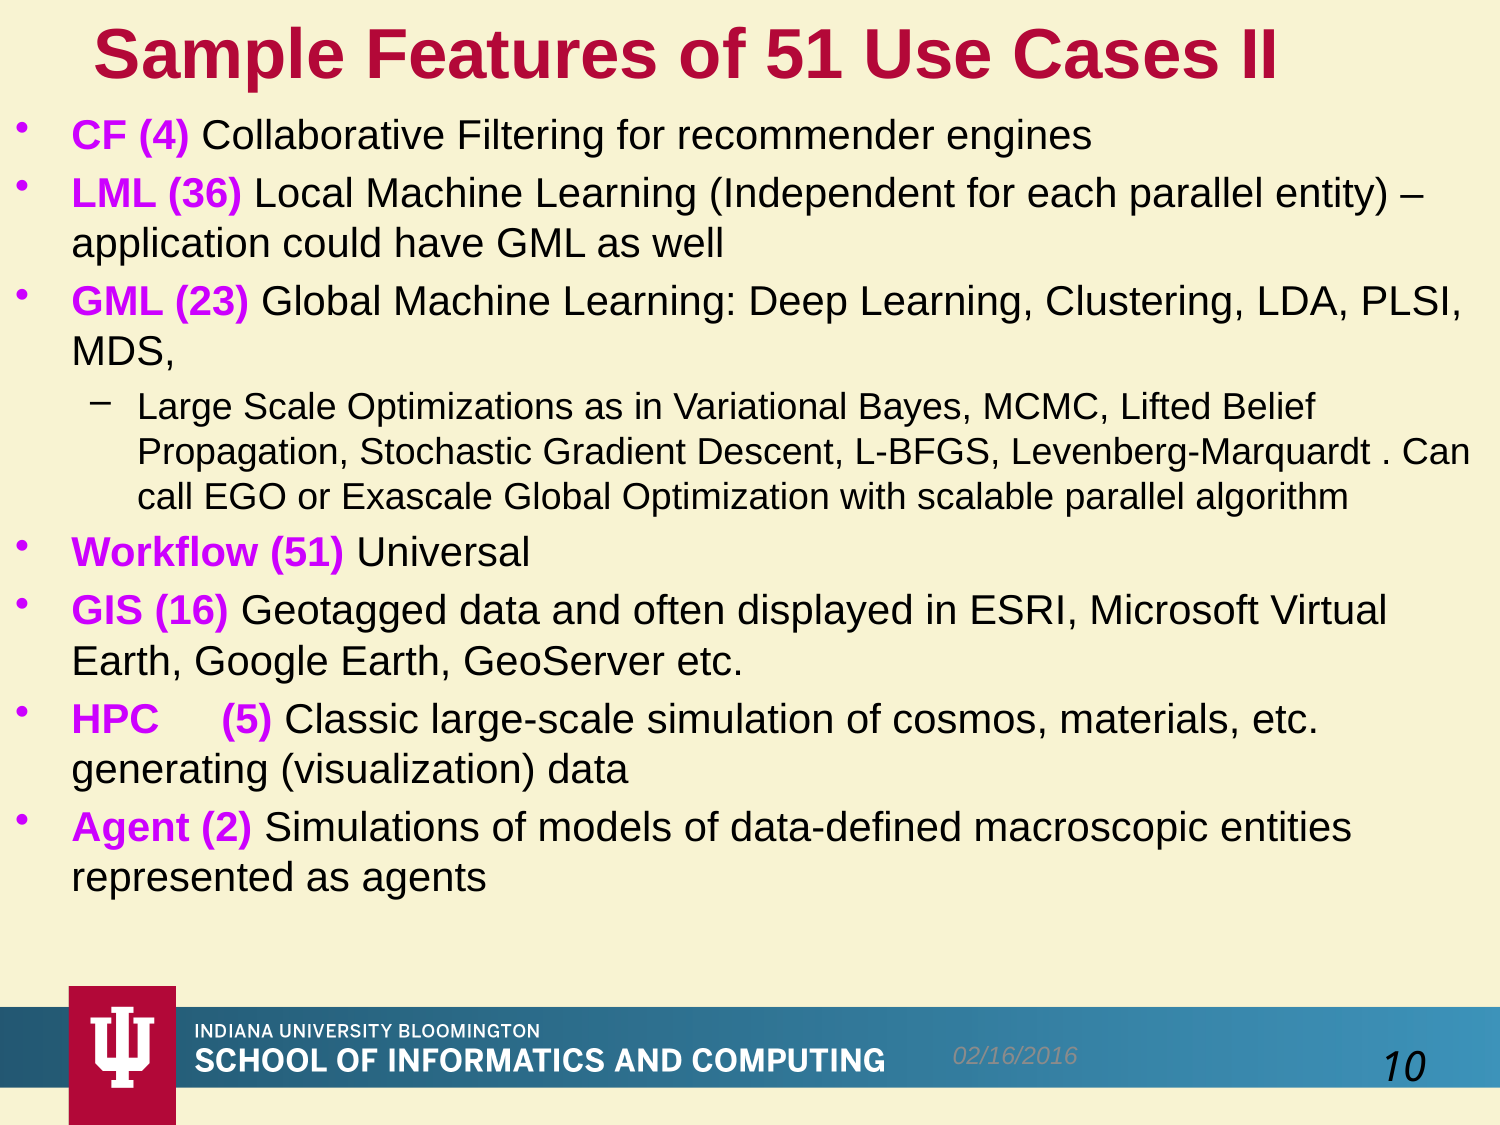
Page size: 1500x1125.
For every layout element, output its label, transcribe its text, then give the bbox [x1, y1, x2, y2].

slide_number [937, 1024, 1275, 1085]
slide_number 10 [1365, 1032, 1474, 1081]
list CF (4) Collaborative Filtering for recommender engines LML (36) Local Machine Learning (Independent for each parallel entity) – application could have GML as well GML (23) Global Machine Learning: Deep Learning, Clustering, LDA, PLSI, MDS, Large Scale Optimizations as in Variational Bayes, MCMC, Lifted Belief Propagation, Stochastic Gradient Descent, L-BFGS, Levenberg-Marquardt . Can call EGO or Exascale Global Optimization with scalable parallel algorithm Workflow (51) Universal GIS (16) Geotagged data and often displayed in ESRI, Microsoft Virtual Earth, Google Earth, GeoServer etc. HPC (5) Classic large-scale simulation of cosmos, materials, etc. generating (visualization) data Agent (2) Simulations of models of data-defined macroscopic entities represented as agents [0, 99, 1500, 763]
title Sample Features of 51 Use Cases II [0, 0, 1375, 99]
picture [0, 986, 1500, 1125]
